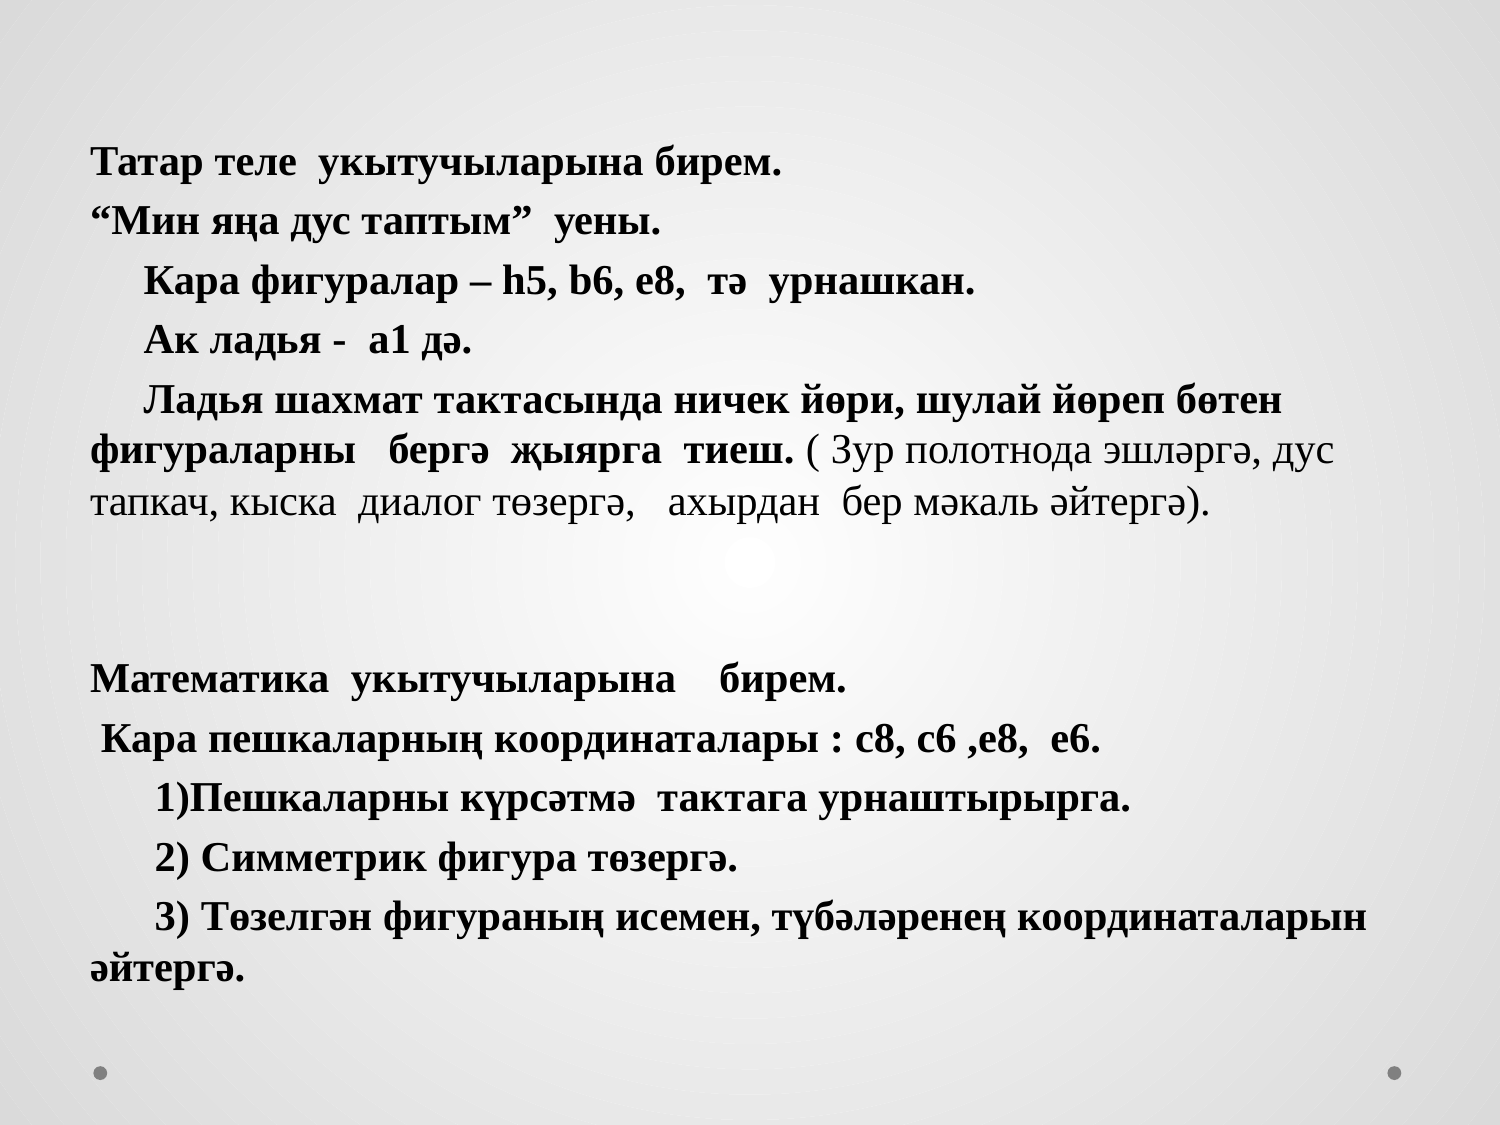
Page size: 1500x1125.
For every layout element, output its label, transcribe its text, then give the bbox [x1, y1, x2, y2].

list Татар теле укытучыларына бирем. “Мин яңа дус таптым” уены. Кара фигуралар – һ5, b6, e8, тә урнашкан. Ак ладья - a1 дә. Ладья шахмат тактасында ничек йөри, шулай йөреп бөтен фигураларны бергә җыярга тиеш. ( Зур полотнода эшләргә, дус тапкач, кыска диалог төзергә, ахырдан бер мәкаль әйтергә). Математика укытучыларына бирем. Кара пешкаларның координаталары : c8, c6 ,e8, e6. 1)Пешкаларны күрсәтмә тактага урнаштырырга. 2) Cимметрик фигура төзергә. 3) Төзелгән фигураның исемен, түбәләренең координаталарын әйтергә. [75, 66, 1425, 1005]
